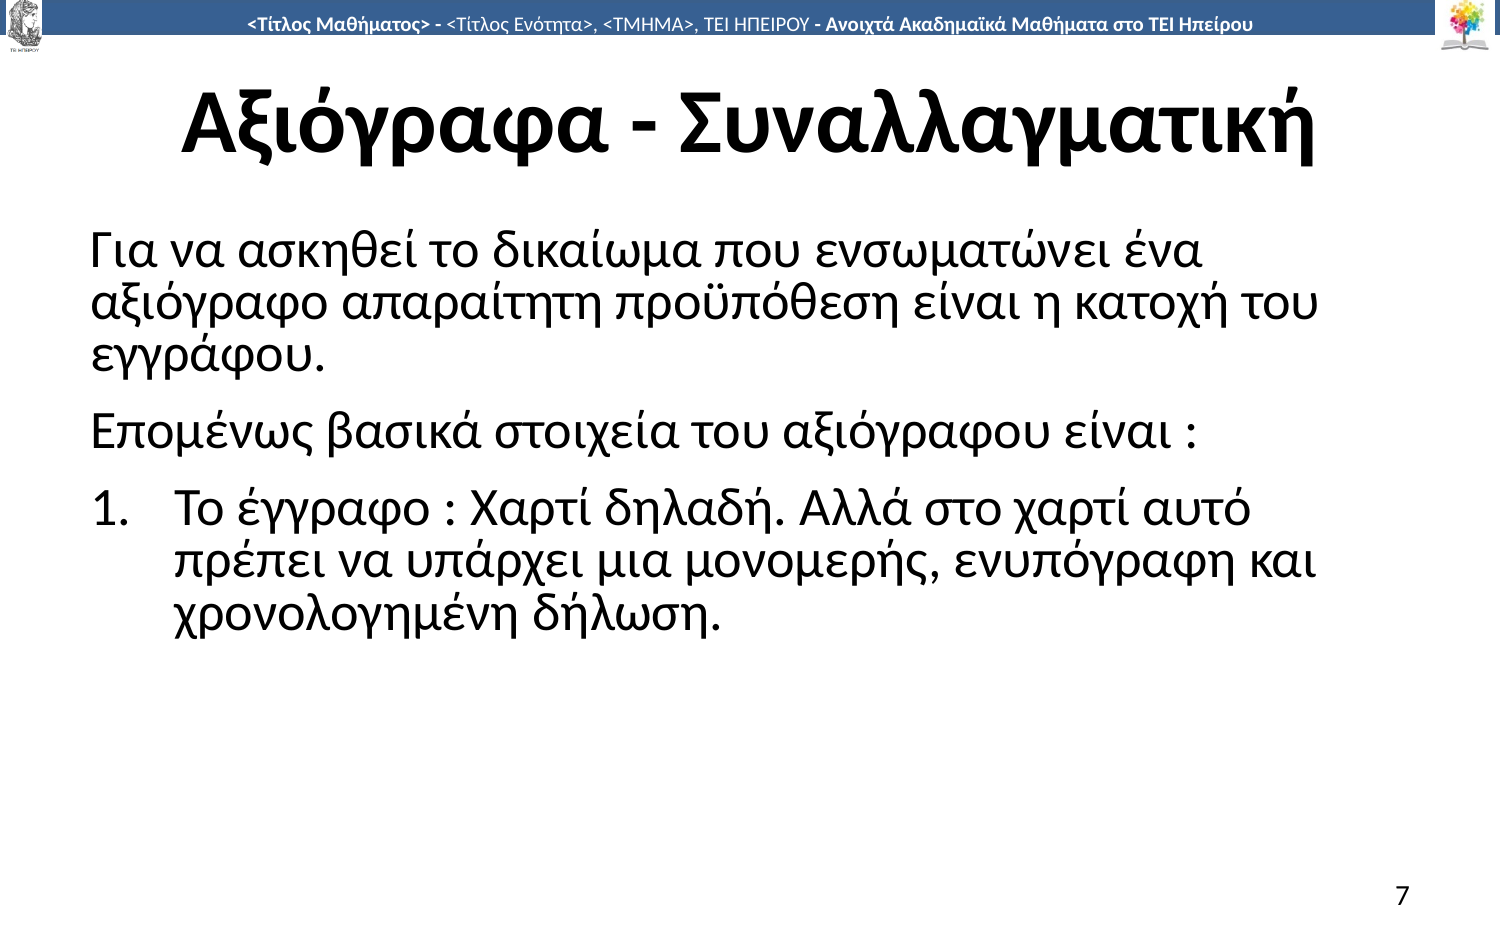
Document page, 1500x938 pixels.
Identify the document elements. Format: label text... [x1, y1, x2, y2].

list Για να ασκηθεί το δικαίωμα που ενσωματώνει ένα αξιόγραφο απαραίτητη προϋπόθεση είναι η κατοχή του εγγράφου. Επομένως βασικά στοιχεία του αξιόγραφου είναι : Το έγγραφο : Χαρτί δηλαδή. Αλλά στο χαρτί αυτό πρέπει να υπάρχει μια μονομερής, ενυπόγραφη και χρονολογημένη δήλωση. [75, 218, 1425, 838]
picture [6, 0, 42, 54]
title Αξιόγραφα - Συναλλαγματική [75, 37, 1425, 194]
picture [1435, 0, 1495, 52]
slide_number 7 [1074, 868, 1425, 919]
